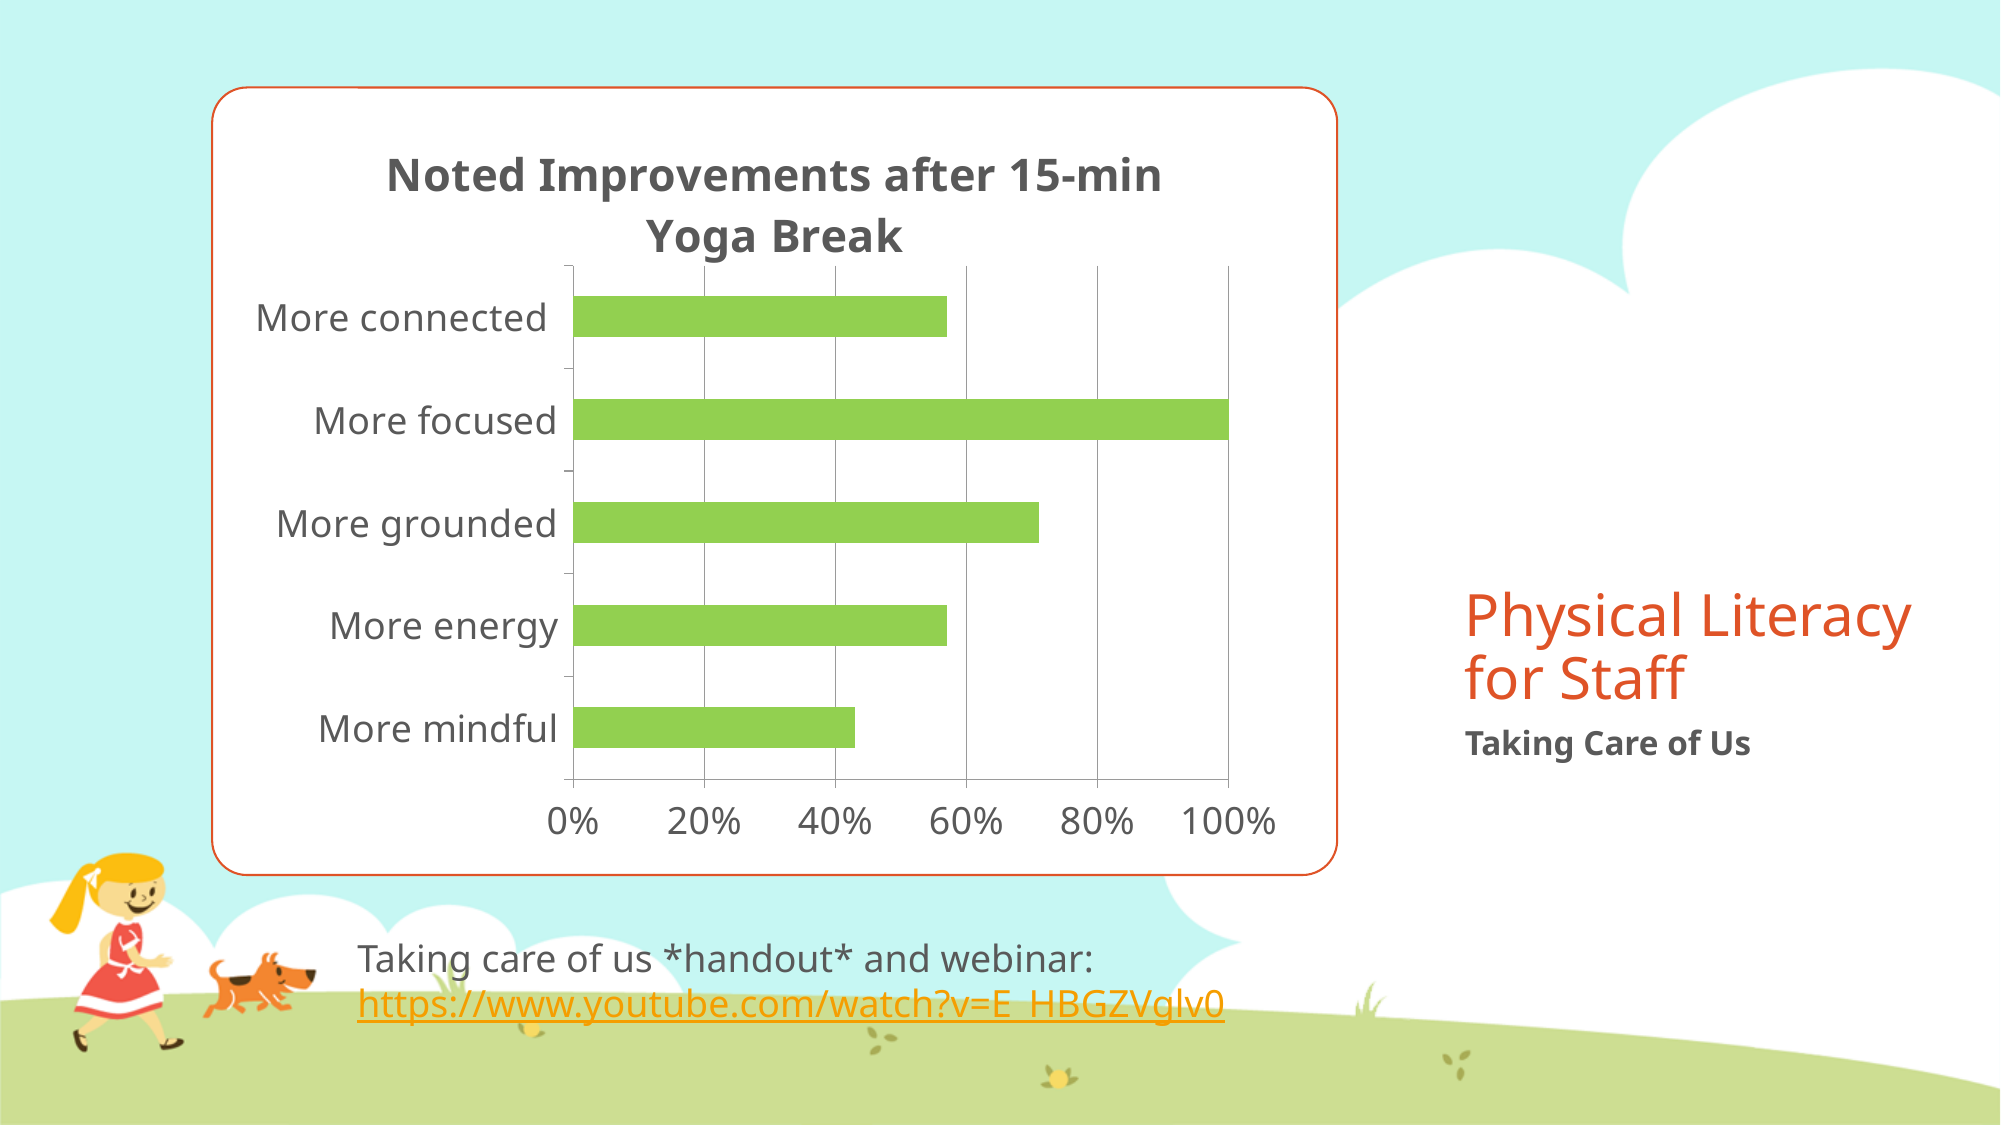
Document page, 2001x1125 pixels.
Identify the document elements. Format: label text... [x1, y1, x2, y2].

text_box Taking care of us *handout* and webinar: https://www.youtube.com/watch?v=E_HBGZVglv0 [342, 927, 1960, 1039]
list Taking Care of Us [1449, 719, 1900, 906]
picture [0, 0, 2001, 1125]
title Physical Literacy for Staff [1449, 338, 1960, 720]
chart [230, 106, 1319, 857]
